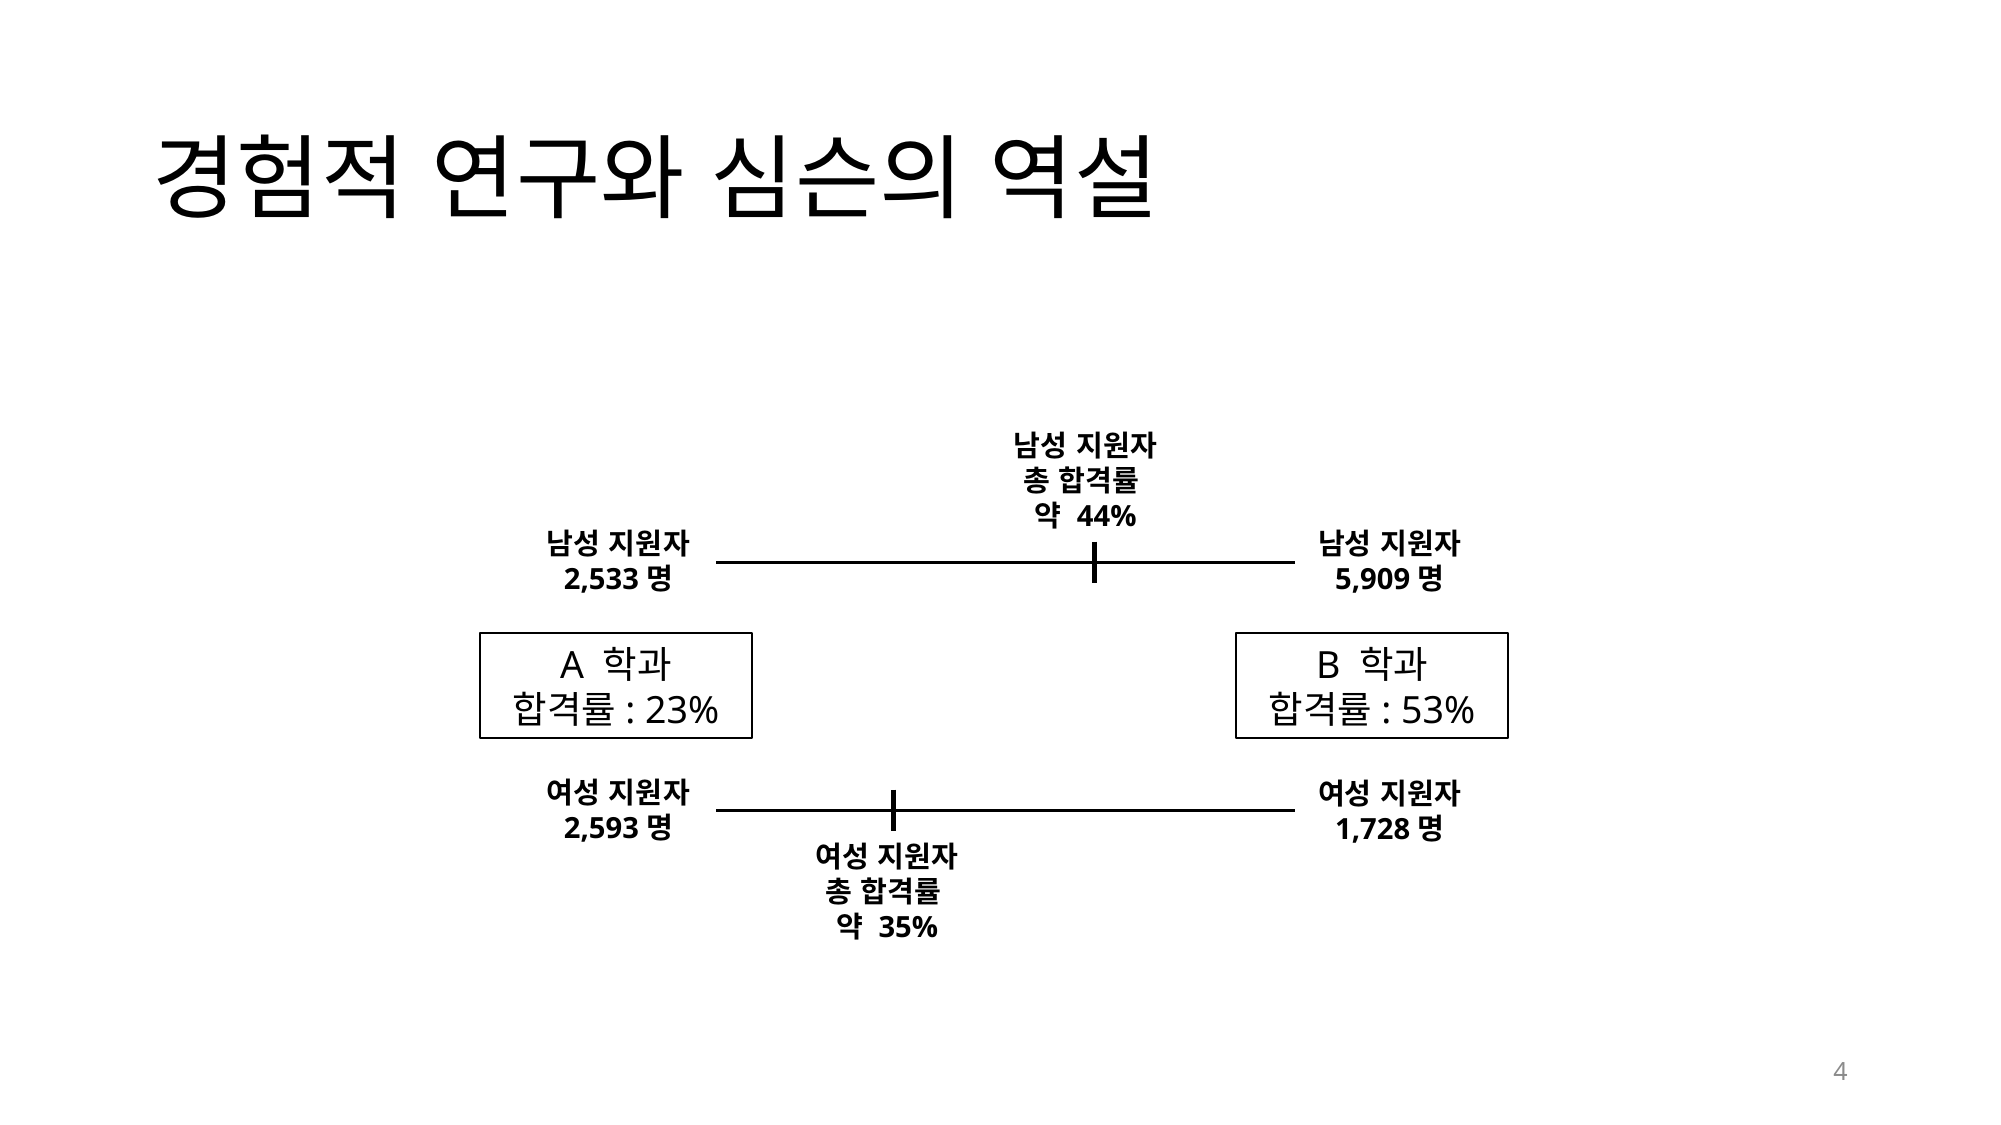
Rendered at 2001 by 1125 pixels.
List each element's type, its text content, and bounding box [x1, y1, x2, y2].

text_box B 학과 합격률: 53% [1236, 633, 1508, 739]
slide_number 4 [1412, 1042, 1863, 1103]
list [324, 291, 1675, 1124]
text_box 남성 지원자 2,533명 [520, 517, 717, 603]
text_box 남성 지원자 총 합격률 약 44% [958, 420, 1213, 540]
text_box A 학과 합격률: 23% [480, 633, 752, 739]
text_box 여성 지원자 총 합격률 약 35% [763, 831, 1011, 951]
text_box 여성 지원자 2,593명 [520, 767, 717, 853]
title 경험적 연구와 심슨의 역설 [137, 73, 1863, 291]
text_box 남성 지원자 5,909명 [1295, 517, 1485, 603]
text_box 여성 지원자 1,728명 [1295, 767, 1485, 853]
